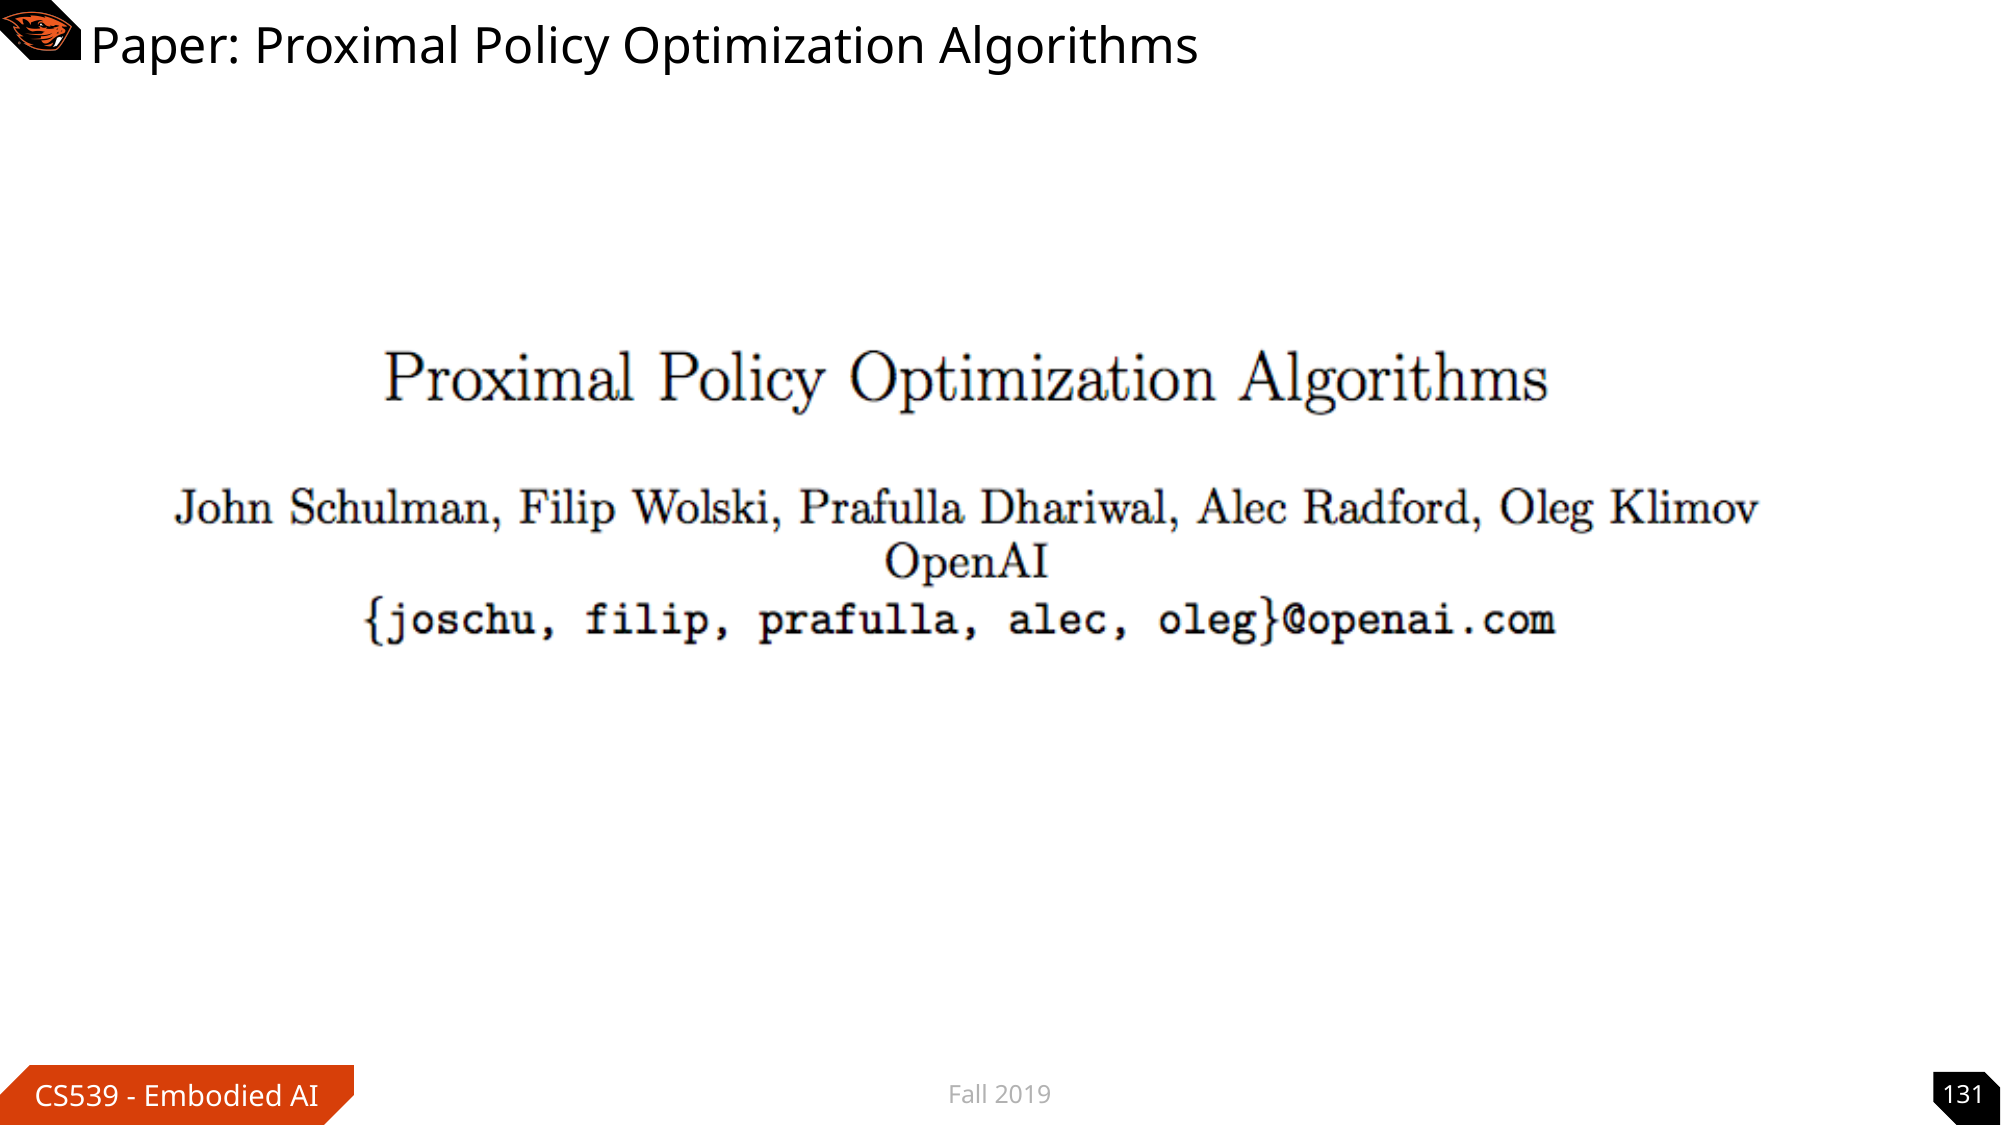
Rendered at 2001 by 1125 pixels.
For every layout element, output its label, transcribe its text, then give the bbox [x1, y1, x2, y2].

title Paper: Proximal Policy Optimization Algorithms [0, 17, 1699, 77]
slide_number 131 [1933, 1071, 1994, 1119]
footer Fall 2019 [662, 1065, 1338, 1125]
picture [2, 9, 74, 17]
picture [0, 251, 2000, 733]
